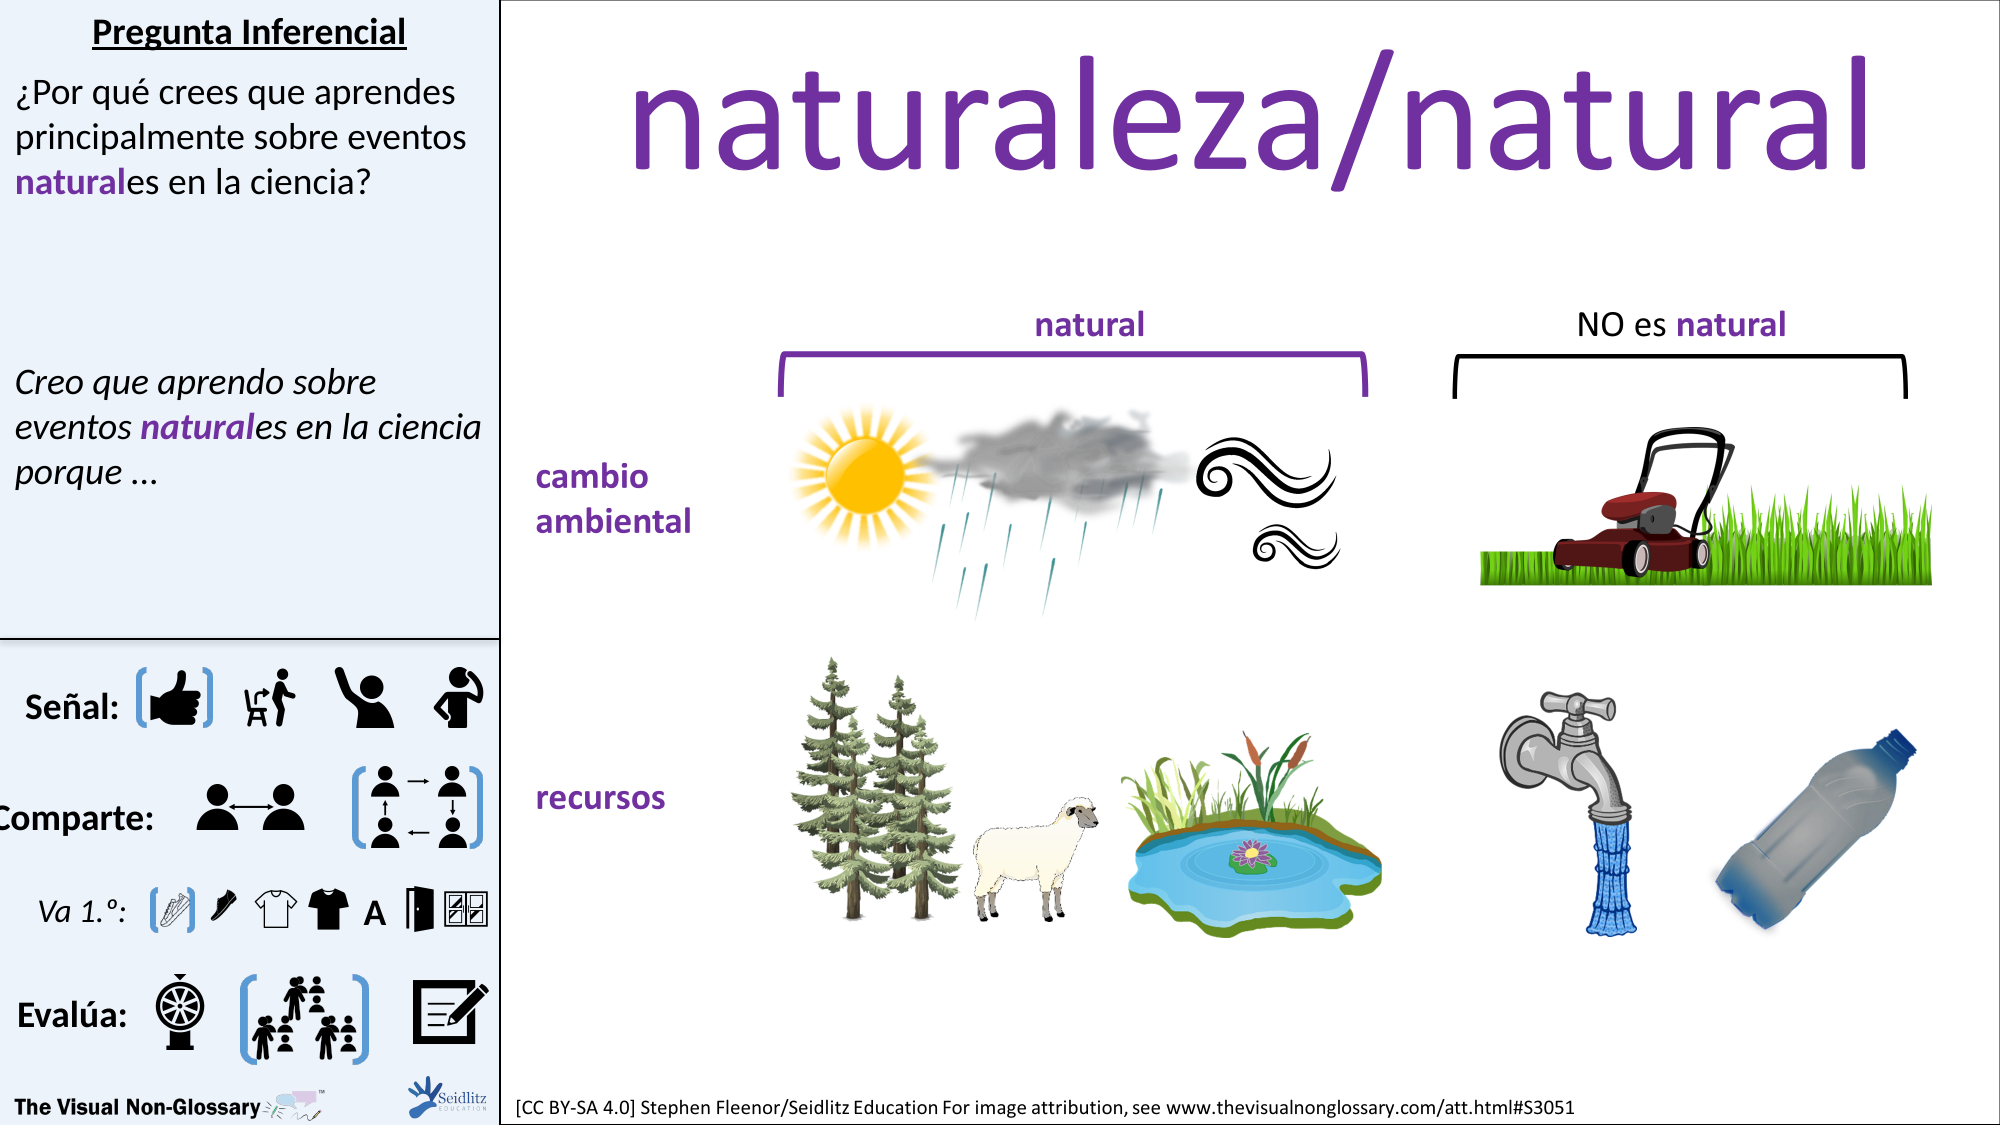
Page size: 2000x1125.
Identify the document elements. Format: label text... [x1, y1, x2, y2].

picture [334, 667, 395, 728]
picture [305, 886, 352, 932]
picture [253, 886, 299, 932]
picture [413, 974, 490, 1051]
picture [397, 886, 490, 932]
picture [194, 784, 307, 830]
text_box Evalúa: [2, 982, 137, 1043]
text_box A [348, 880, 402, 941]
picture [149, 886, 196, 934]
picture [403, 1073, 495, 1125]
text_box ¿Por qué crees que aprendes principalmente sobre eventos naturales en la ciencia? [0, 59, 494, 210]
text_box Comparte: [0, 785, 170, 846]
picture [142, 974, 218, 1051]
picture [202, 886, 241, 925]
picture [0, 1084, 328, 1125]
picture [352, 766, 484, 850]
picture [239, 974, 370, 1066]
picture [428, 667, 490, 728]
text_box Señal: [10, 674, 135, 735]
text_box Va 1.º: [22, 881, 143, 937]
picture [239, 667, 301, 728]
text_box Creo que aprendo sobre eventos naturales en la ciencia porque ... [0, 349, 494, 500]
picture [499, 0, 2000, 1125]
picture [136, 667, 214, 728]
text_box Pregunta Inferencial [77, 0, 422, 59]
